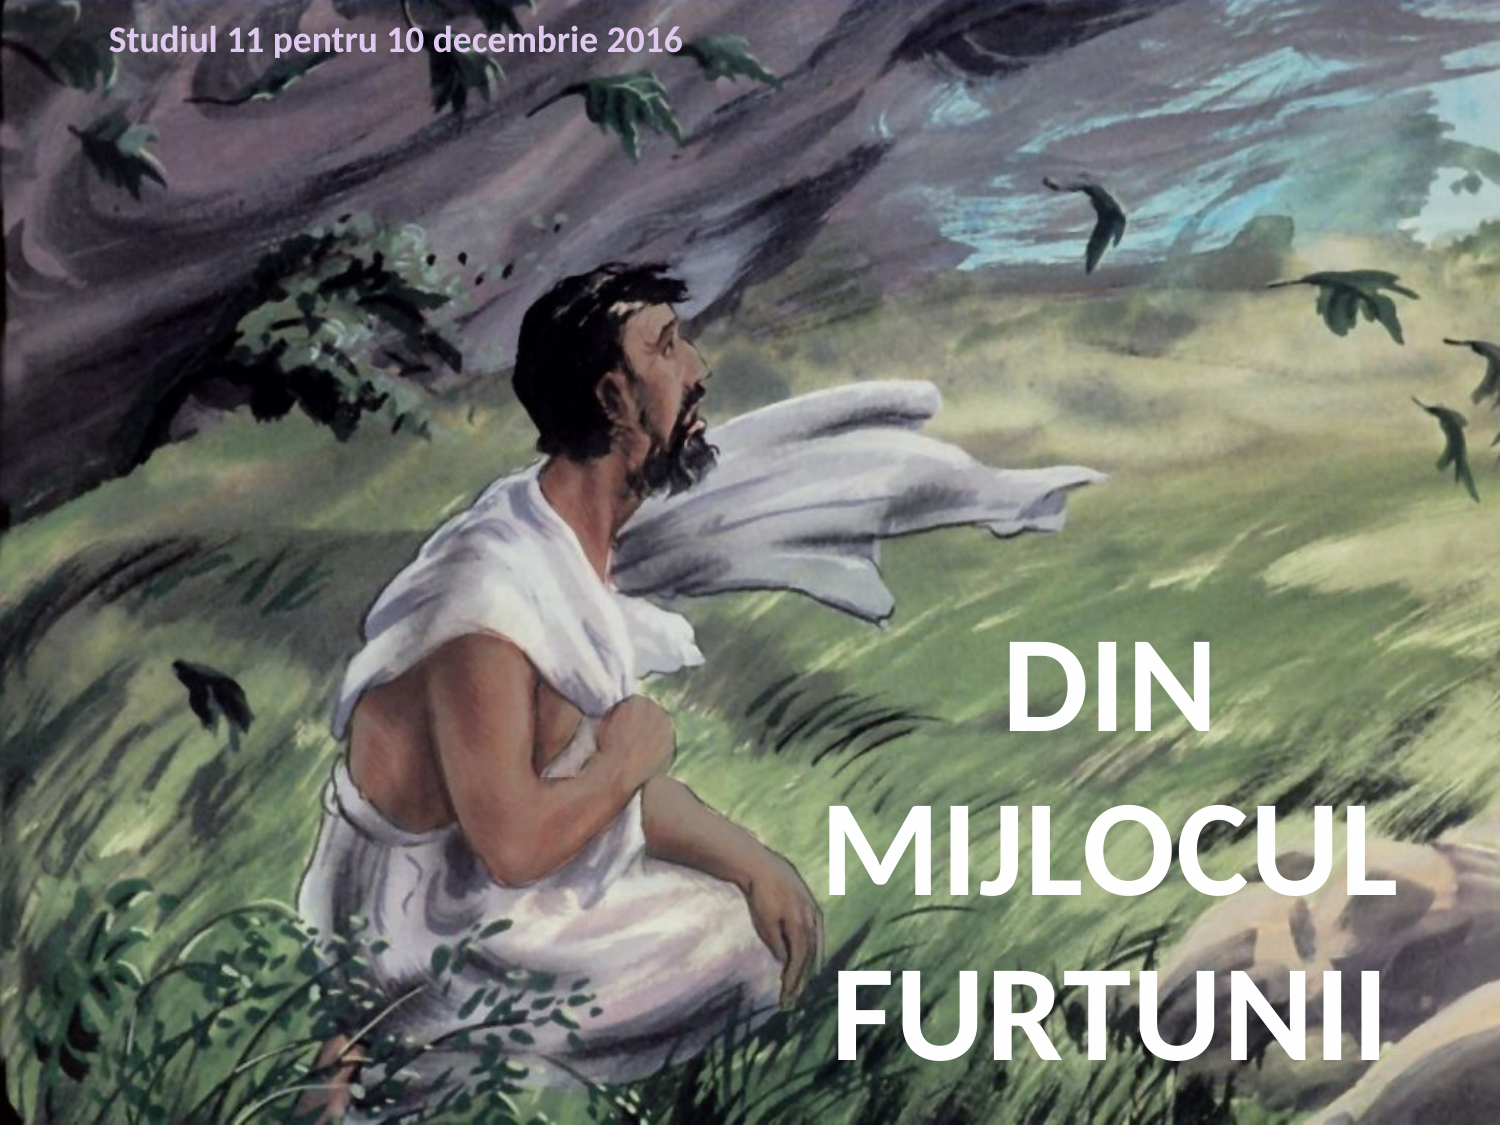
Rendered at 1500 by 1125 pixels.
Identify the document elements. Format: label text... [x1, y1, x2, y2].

picture [0, 0, 1500, 1125]
text_box DIN MIJLOCUL FURTUNII [717, 586, 1500, 1096]
text_box Studiul 11 pentru 10 decembrie 2016 [93, 7, 699, 67]
